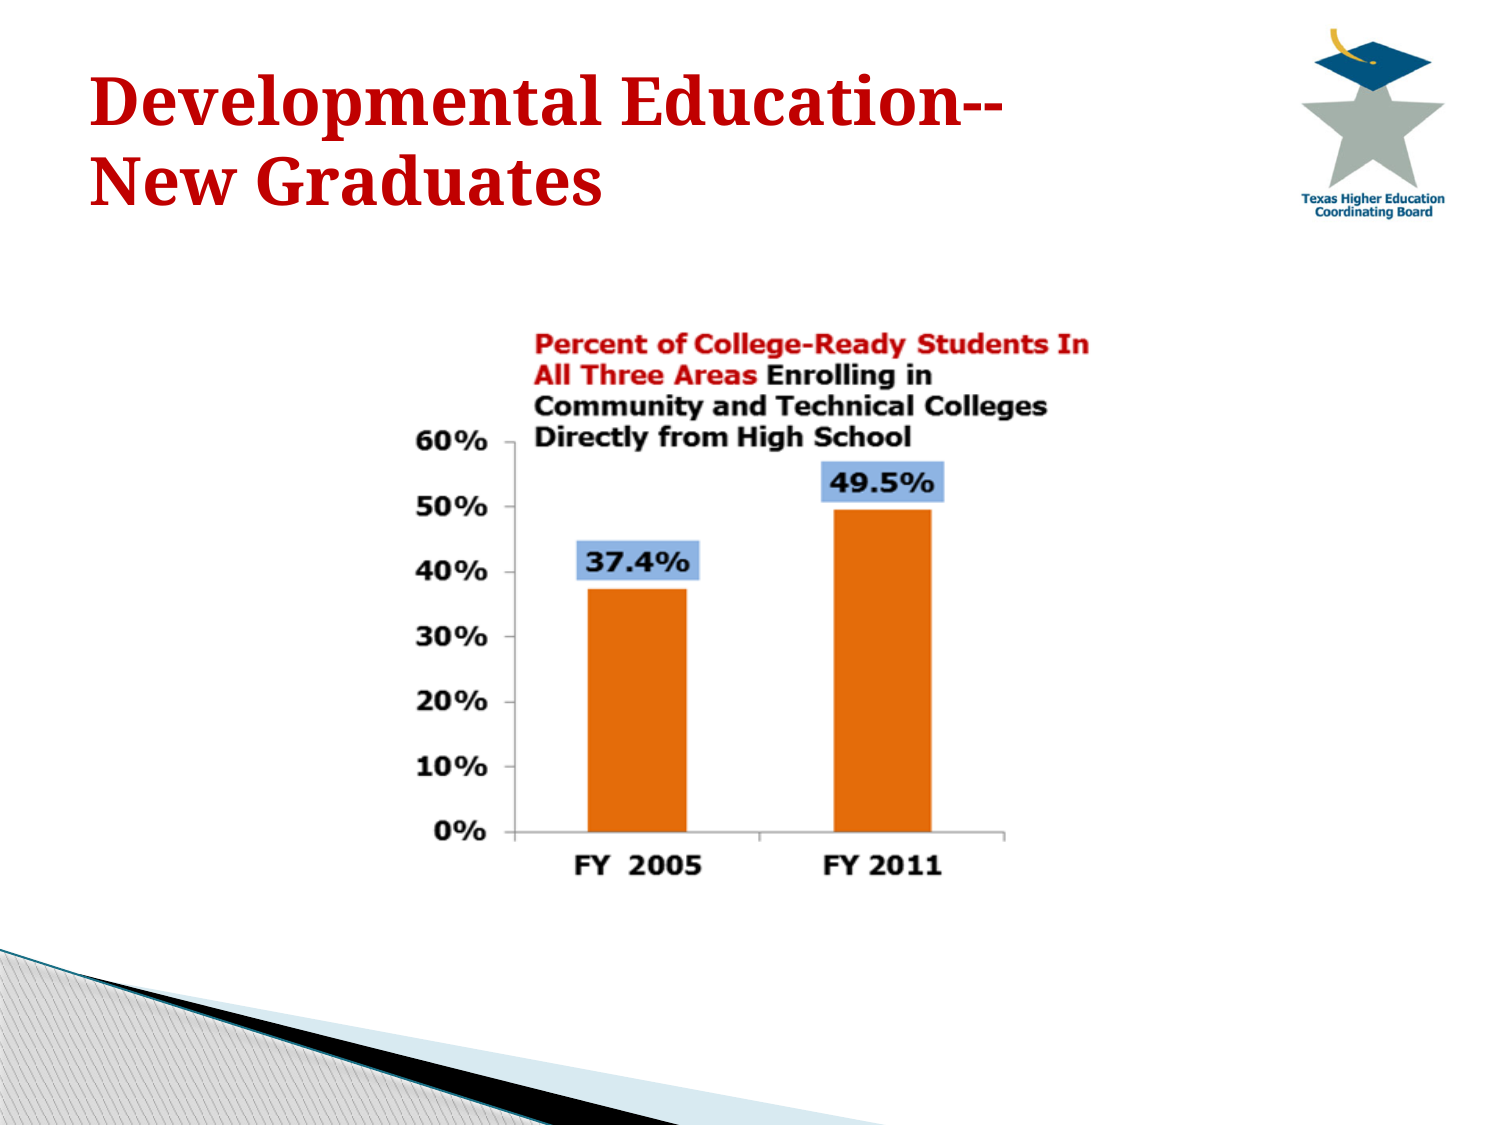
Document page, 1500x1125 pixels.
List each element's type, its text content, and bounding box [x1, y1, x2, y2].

picture [1292, 24, 1452, 226]
title Developmental Education-- New Graduates [75, 45, 1289, 233]
picture [383, 308, 1117, 890]
